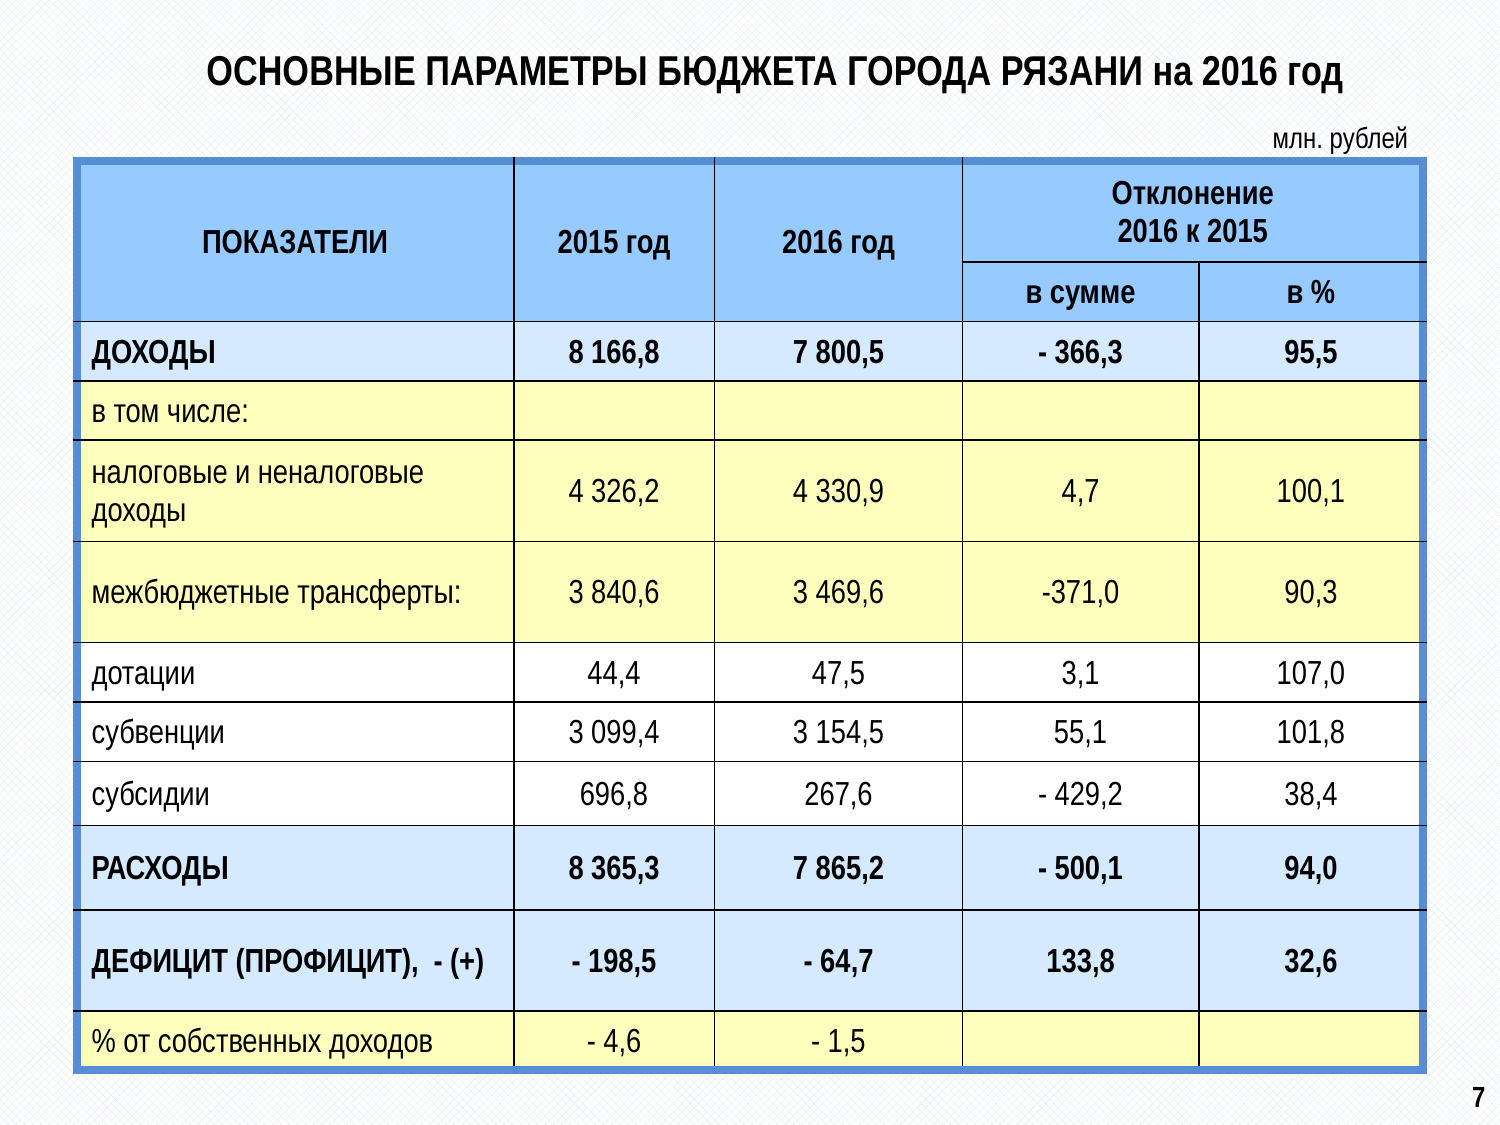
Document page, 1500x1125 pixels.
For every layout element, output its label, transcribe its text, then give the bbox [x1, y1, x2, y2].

table_cell в % [1200, 263, 1419, 321]
table_cell в том числе: [81, 382, 513, 439]
table_cell 3 099,4 [515, 703, 714, 761]
table_cell 3 840,6 [515, 542, 714, 642]
table_cell 94,0 [1200, 826, 1419, 909]
table_cell [1200, 382, 1419, 439]
table_cell 8 166,8 [515, 322, 714, 380]
table_cell 47,5 [715, 643, 962, 701]
table_cell 133,8 [963, 911, 1198, 1010]
table_cell 3 154,5 [715, 703, 962, 761]
table_cell межбюджетные трансферты: [81, 542, 513, 642]
table_cell - 198,5 [515, 911, 714, 1010]
table_cell [963, 382, 1198, 439]
table_cell % от собственных доходов [81, 1012, 513, 1066]
table_cell 4 330,9 [715, 441, 962, 541]
table_cell ДЕФИЦИТ (ПРОФИЦИТ), - (+) [81, 911, 513, 1010]
table_cell 4,7 [963, 441, 1198, 541]
table_cell налоговые и неналоговые доходы [81, 441, 513, 541]
table_cell [715, 382, 962, 439]
table_cell - 64,7 [715, 911, 962, 1010]
text_box ОСНОВНЫЕ ПАРАМЕТРЫ БЮДЖЕТА ГОРОДА РЯЗАНИ на 2016 год [42, 24, 1500, 113]
text_box 7 [1399, 1070, 1500, 1124]
text_box млн. рублей [1220, 113, 1425, 162]
table_cell 7 800,5 [715, 322, 962, 380]
table_cell 90,3 [1200, 542, 1419, 642]
table_cell 4 326,2 [515, 441, 714, 541]
table_cell - 500,1 [963, 826, 1198, 909]
table_cell 696,8 [515, 762, 714, 825]
table_cell -371,0 [963, 542, 1198, 642]
table_cell 38,4 [1200, 762, 1419, 825]
table_cell [963, 1012, 1198, 1066]
table_cell 32,6 [1200, 911, 1419, 1010]
table_cell - 429,2 [963, 762, 1198, 825]
table_cell 107,0 [1200, 643, 1419, 701]
table_cell - 366,3 [963, 322, 1198, 380]
table_cell 267,6 [715, 762, 962, 825]
table_cell субвенции [81, 703, 513, 761]
table_cell - 4,6 [515, 1012, 714, 1066]
table_cell 55,1 [963, 703, 1198, 761]
table_cell 3 469,6 [715, 542, 962, 642]
table_cell 44,4 [515, 643, 714, 701]
table_cell 7 865,2 [715, 826, 962, 909]
table_header 2015 год [515, 165, 714, 321]
table_cell ДОХОДЫ [81, 322, 513, 380]
table_cell 100,1 [1200, 441, 1419, 541]
table_cell - 1,5 [715, 1012, 962, 1066]
table_cell 95,5 [1200, 322, 1419, 380]
table_cell [1200, 1012, 1419, 1066]
table_header Отклонение 2016 к 2015 [963, 165, 1419, 261]
table_cell 8 365,3 [515, 826, 714, 909]
table_cell 101,8 [1200, 703, 1419, 761]
table_cell субсидии [81, 762, 513, 825]
table_cell в сумме [963, 263, 1198, 321]
table_cell 3,1 [963, 643, 1198, 701]
table_header 2016 год [715, 165, 962, 321]
table_cell [515, 382, 714, 439]
table_cell дотации [81, 643, 513, 701]
table_header ПОКАЗАТЕЛИ [81, 165, 513, 321]
table_cell РАСХОДЫ [81, 826, 513, 909]
